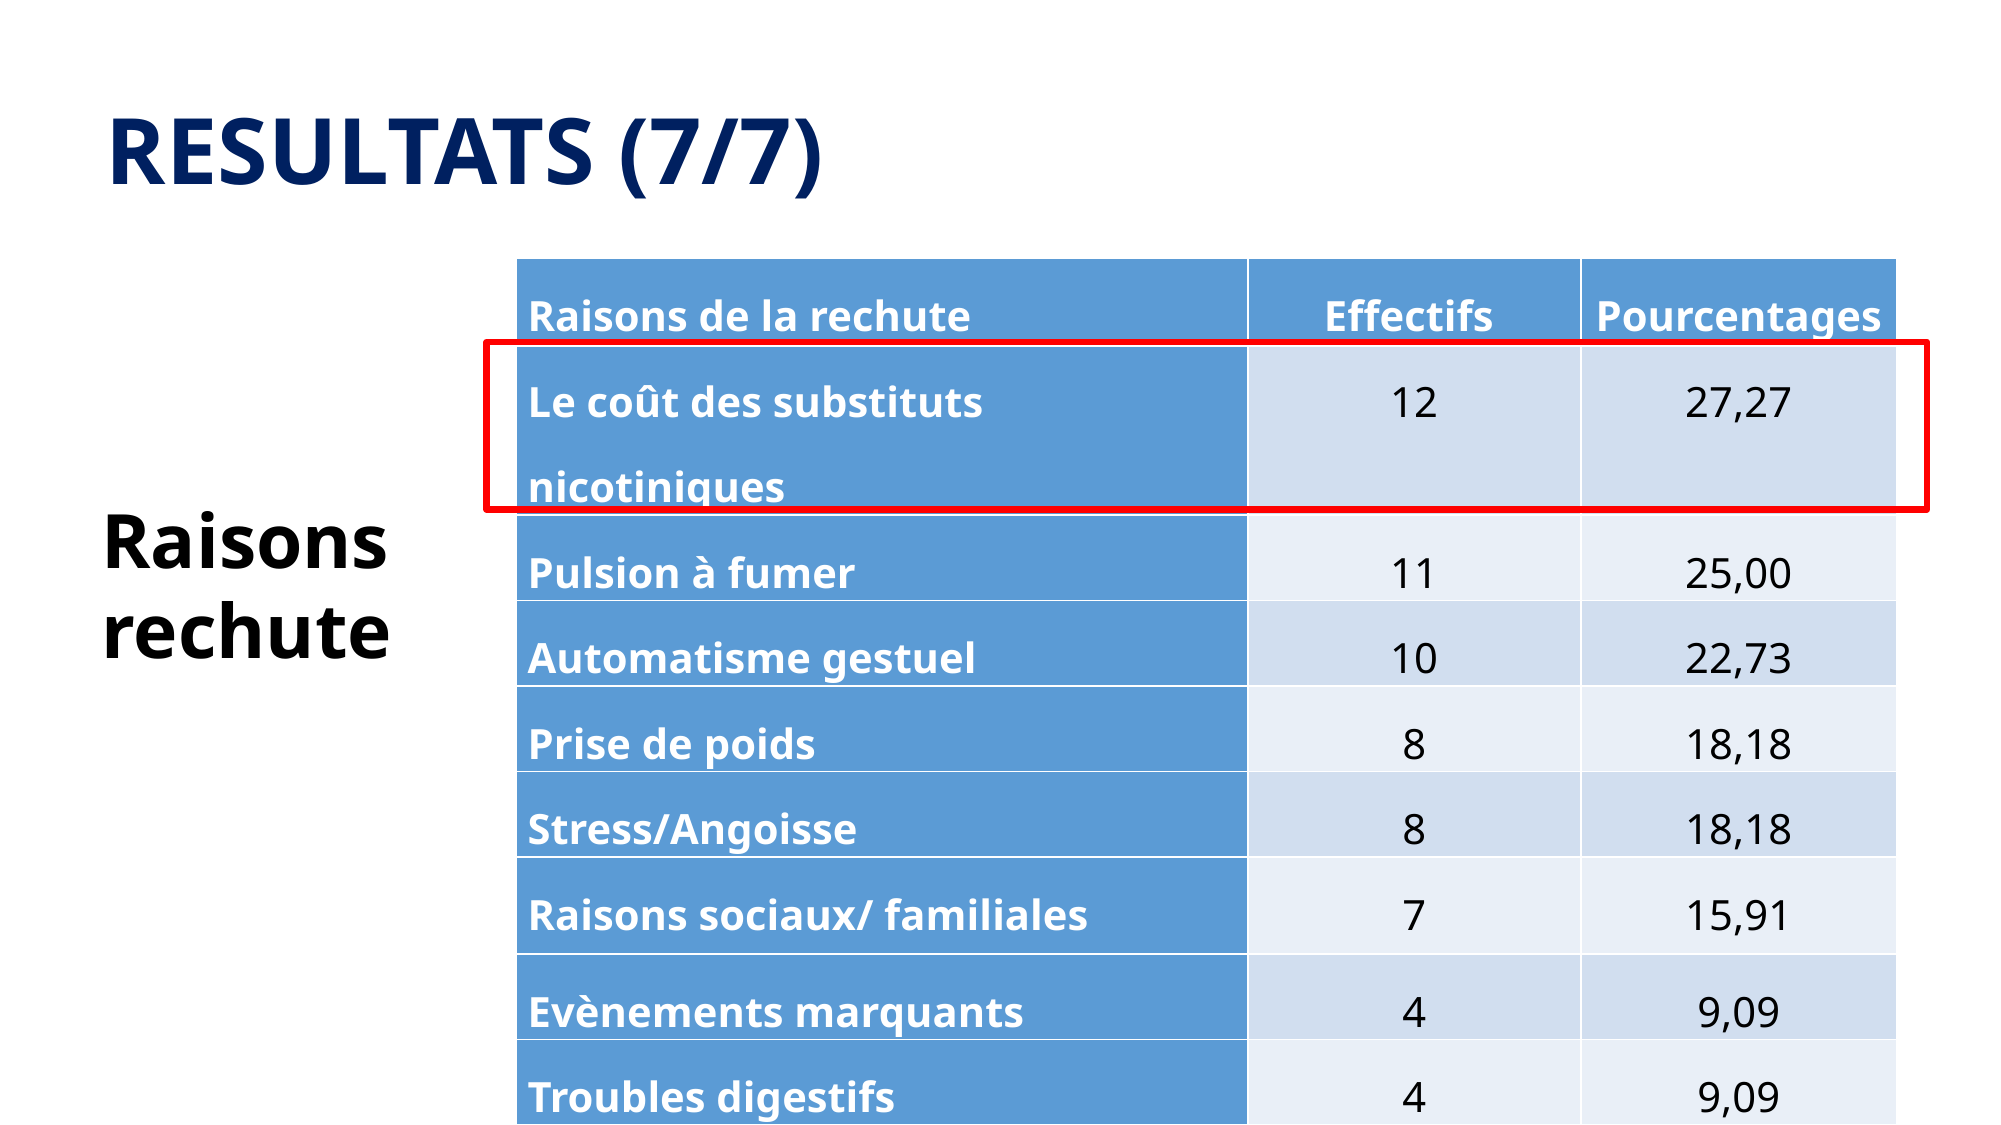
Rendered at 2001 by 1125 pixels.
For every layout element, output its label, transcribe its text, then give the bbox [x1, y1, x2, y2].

table_cell Automatisme gestuel [517, 601, 1247, 685]
table_header Raisons de la rechute [517, 259, 1247, 341]
table_cell 8 [1249, 687, 1580, 771]
table_cell Troubles digestifs [517, 1040, 1247, 1124]
table_cell 4 [1249, 1040, 1580, 1124]
table_cell 15,91 [1582, 858, 1896, 953]
table_cell Stress/Angoisse [517, 772, 1247, 856]
table_cell 22,73 [1582, 601, 1896, 685]
table_cell Pulsion à fumer [603, 516, 1247, 600]
table_cell 8 [1249, 772, 1580, 856]
table_cell 18,18 [1582, 772, 1896, 856]
table_cell Le coût des substituts nicotiniques [603, 510, 1247, 514]
text_box [486, 341, 1927, 510]
table_cell 9,09 [1582, 1040, 1896, 1124]
table_header Effectifs [1249, 259, 1580, 341]
table_cell 11 [1249, 516, 1580, 600]
text_box Raisons rechute [86, 485, 603, 681]
title RESULTATS (7/7) [90, 46, 1816, 264]
table_cell 9,09 [1582, 955, 1896, 1039]
table_cell 18,18 [1582, 687, 1896, 771]
table_header Pourcentages [1582, 259, 1896, 341]
table_cell 25,00 [1582, 516, 1896, 600]
table_cell Evènements marquants [517, 955, 1247, 1039]
table_cell Prise de poids [517, 687, 1247, 771]
table_cell 4 [1249, 955, 1580, 1039]
table_cell Raisons sociaux/ familiales [517, 858, 1247, 953]
table_cell 27,27 [1582, 510, 1896, 514]
table_cell 10 [1249, 601, 1580, 685]
table_cell 12 [1249, 510, 1580, 514]
table_cell 7 [1249, 858, 1580, 953]
